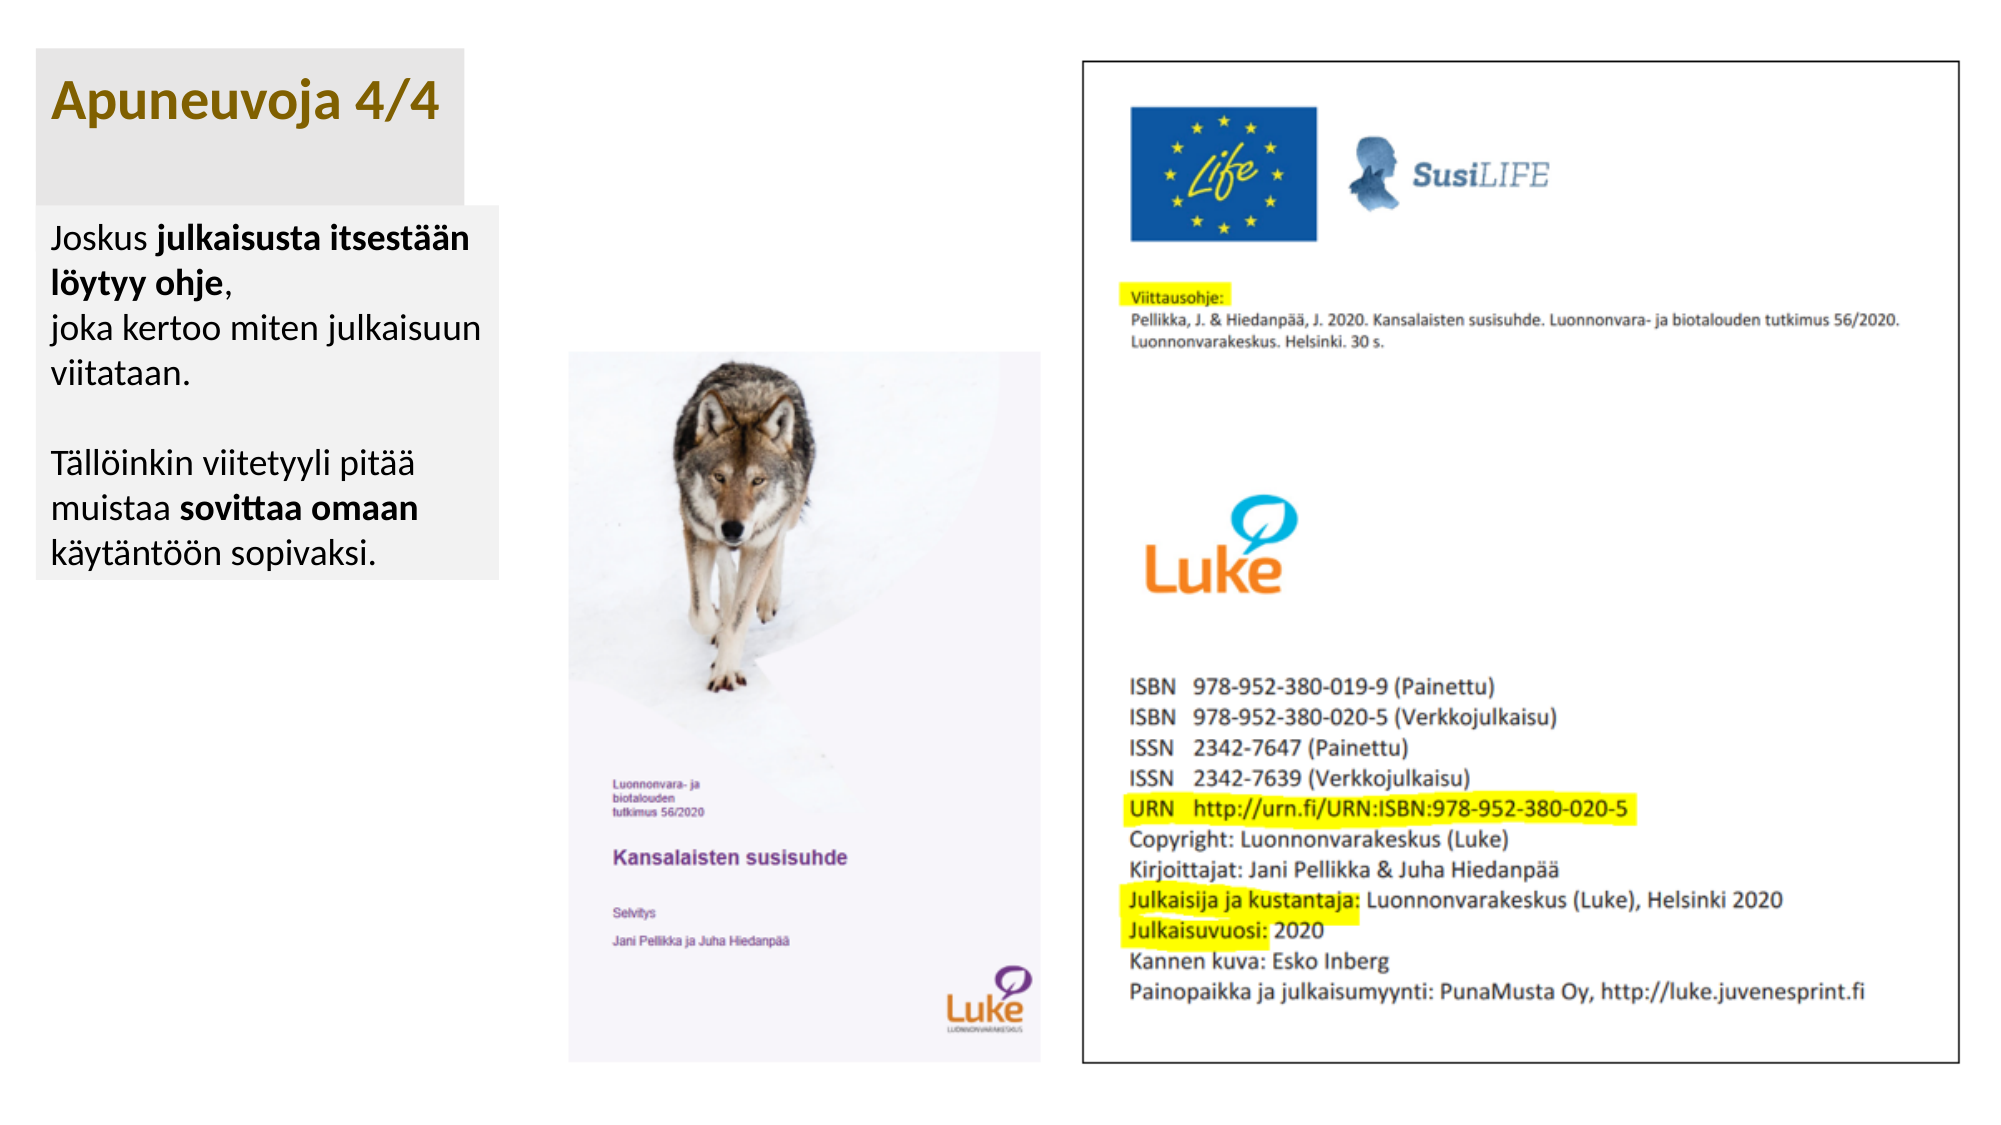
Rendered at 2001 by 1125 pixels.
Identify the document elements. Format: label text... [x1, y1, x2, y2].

text_box Joskus julkaisusta itsestään löytyy ohje, joka kertoo miten julkaisuun viitataan. Tällöinkin viitetyyli pitää muistaa sovittaa omaan käytäntöön sopivaksi. [35, 205, 499, 580]
picture [544, 31, 2000, 1094]
title Apuneuvoja 4/4 [35, 48, 465, 205]
